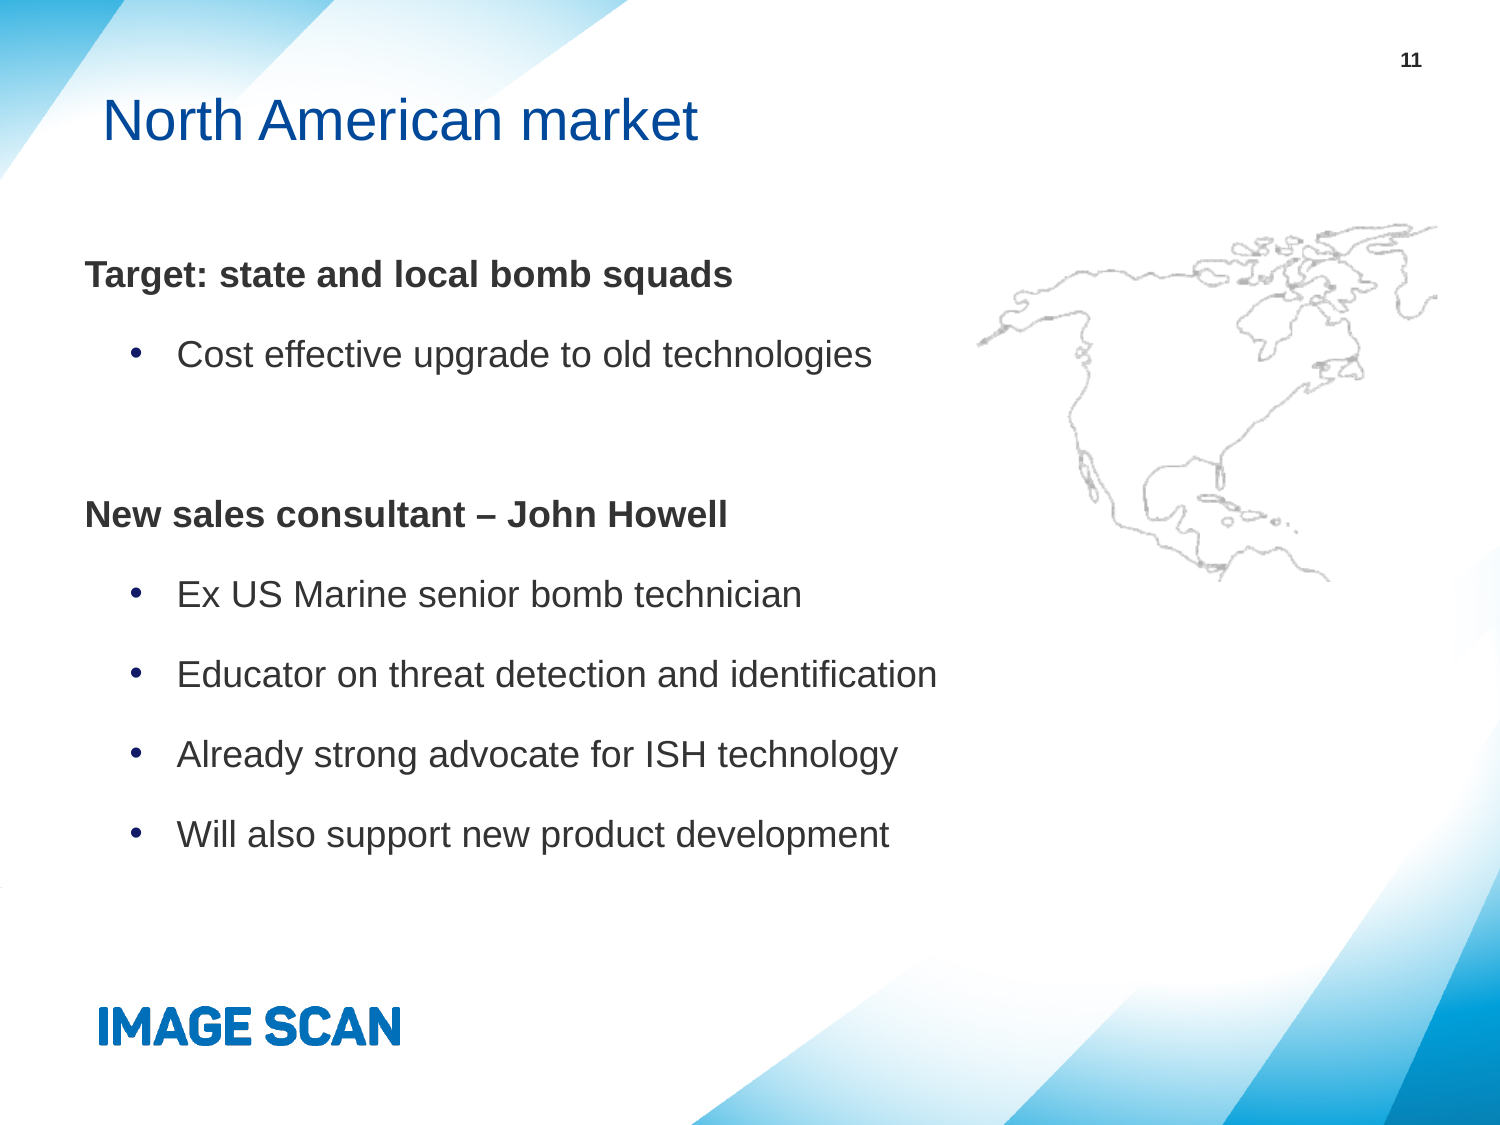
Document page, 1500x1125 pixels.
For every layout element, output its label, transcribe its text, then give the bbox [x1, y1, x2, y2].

picture [0, 0, 1500, 1125]
list Target: state and local bomb squads Cost effective upgrade to old technologies New sales consultant – John Howell Ex US Marine senior bomb technician Educator on threat detection and identification Already strong advocate for ISH technology Will also support new product development [69, 219, 1369, 946]
title North American market [87, 74, 1163, 163]
slide_number 11 [1362, 39, 1438, 88]
